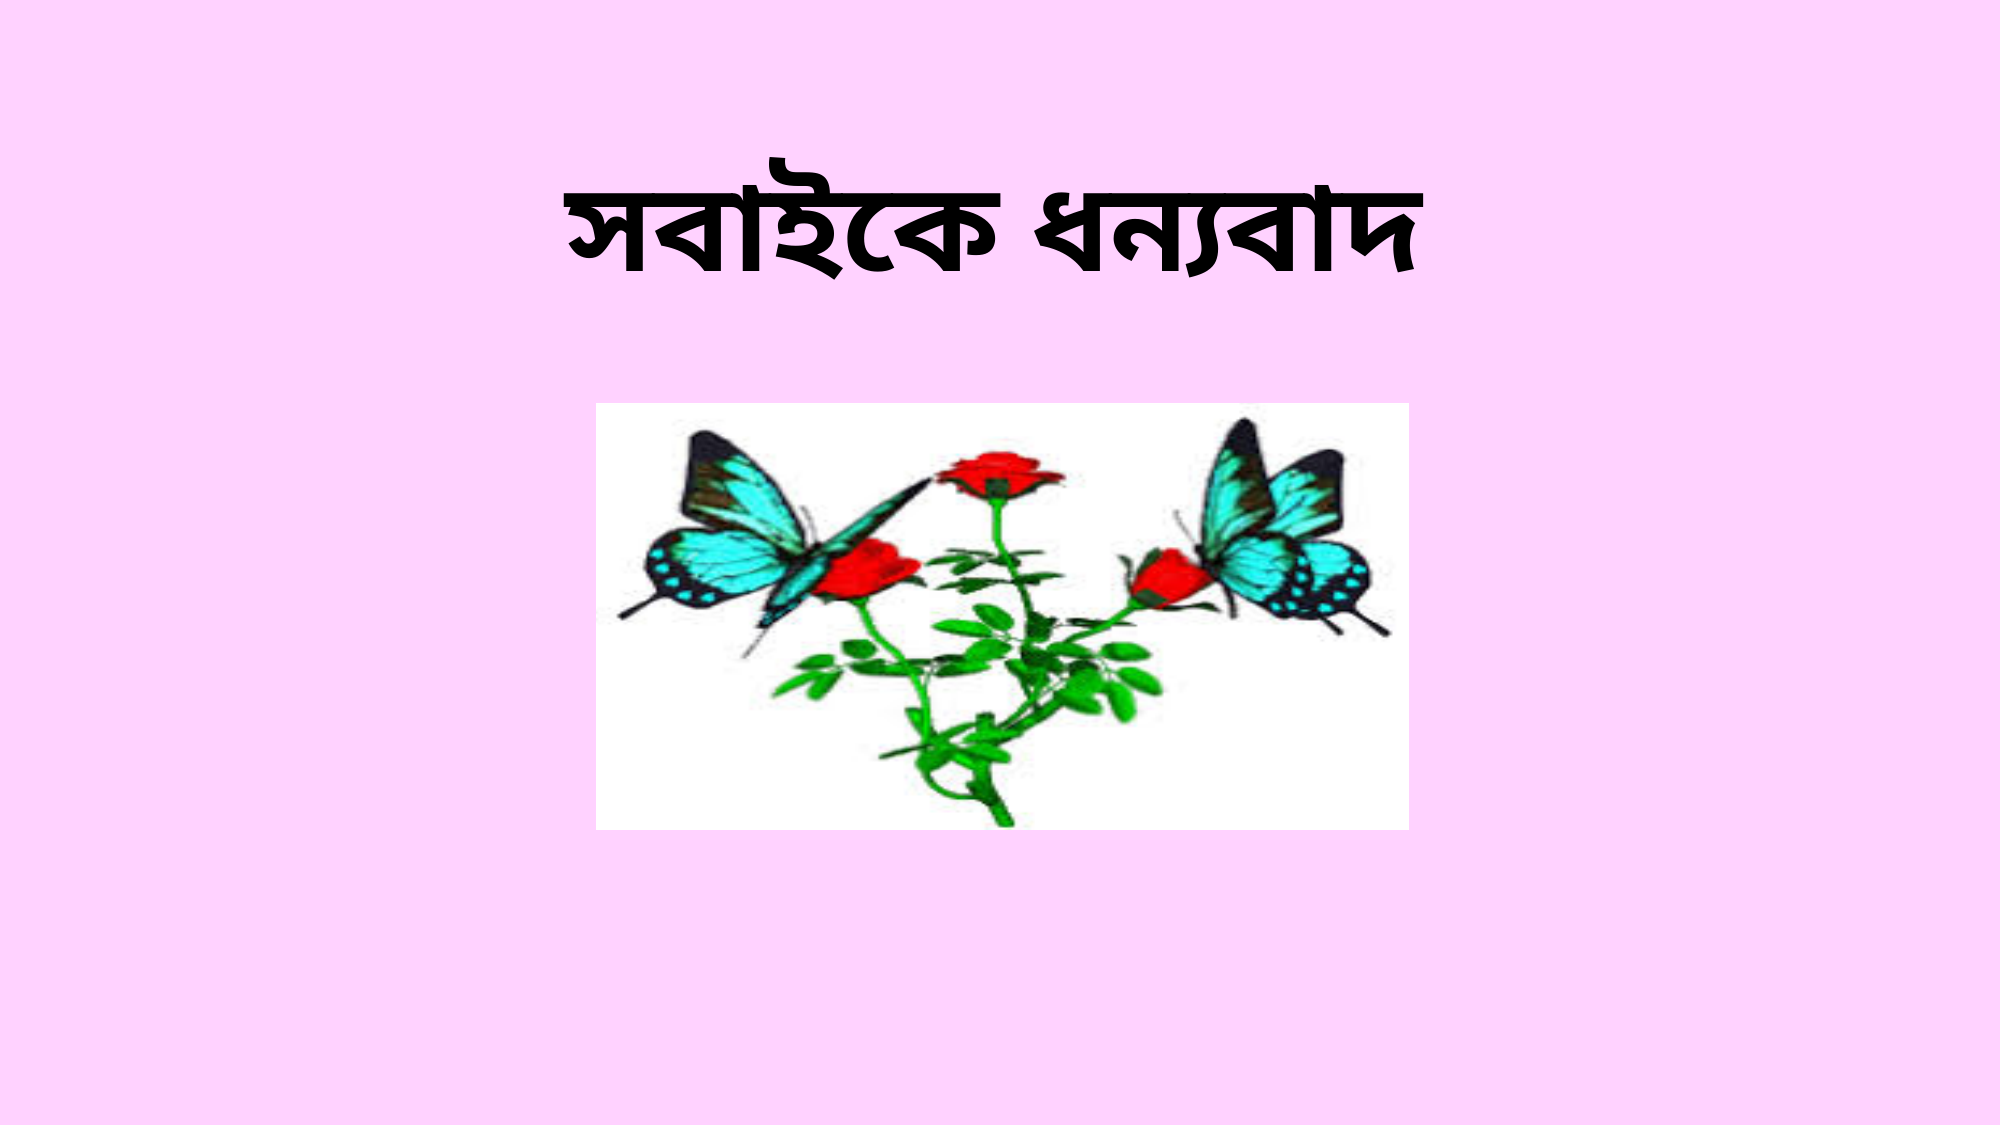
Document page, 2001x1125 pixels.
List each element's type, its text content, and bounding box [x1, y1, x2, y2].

text_box সবাইকে ধন্যবাদ [550, 138, 1501, 304]
picture [596, 403, 1409, 830]
